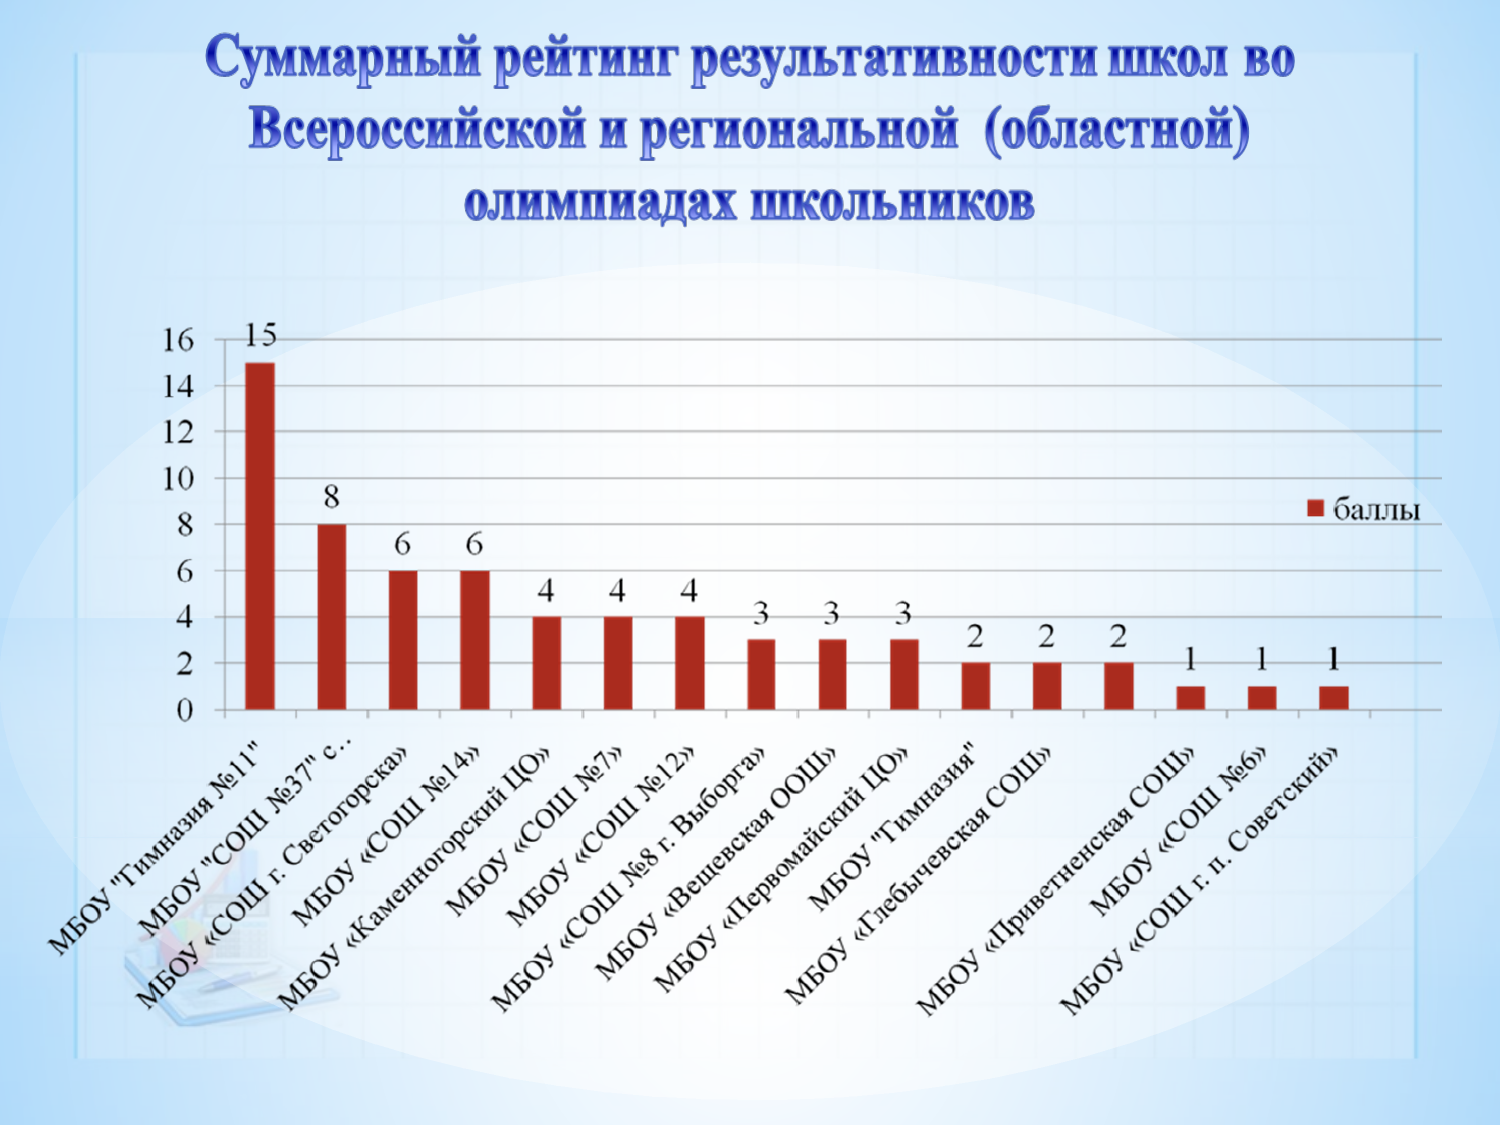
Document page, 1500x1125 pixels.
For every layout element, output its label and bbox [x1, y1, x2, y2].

picture [46, 0, 1442, 1059]
